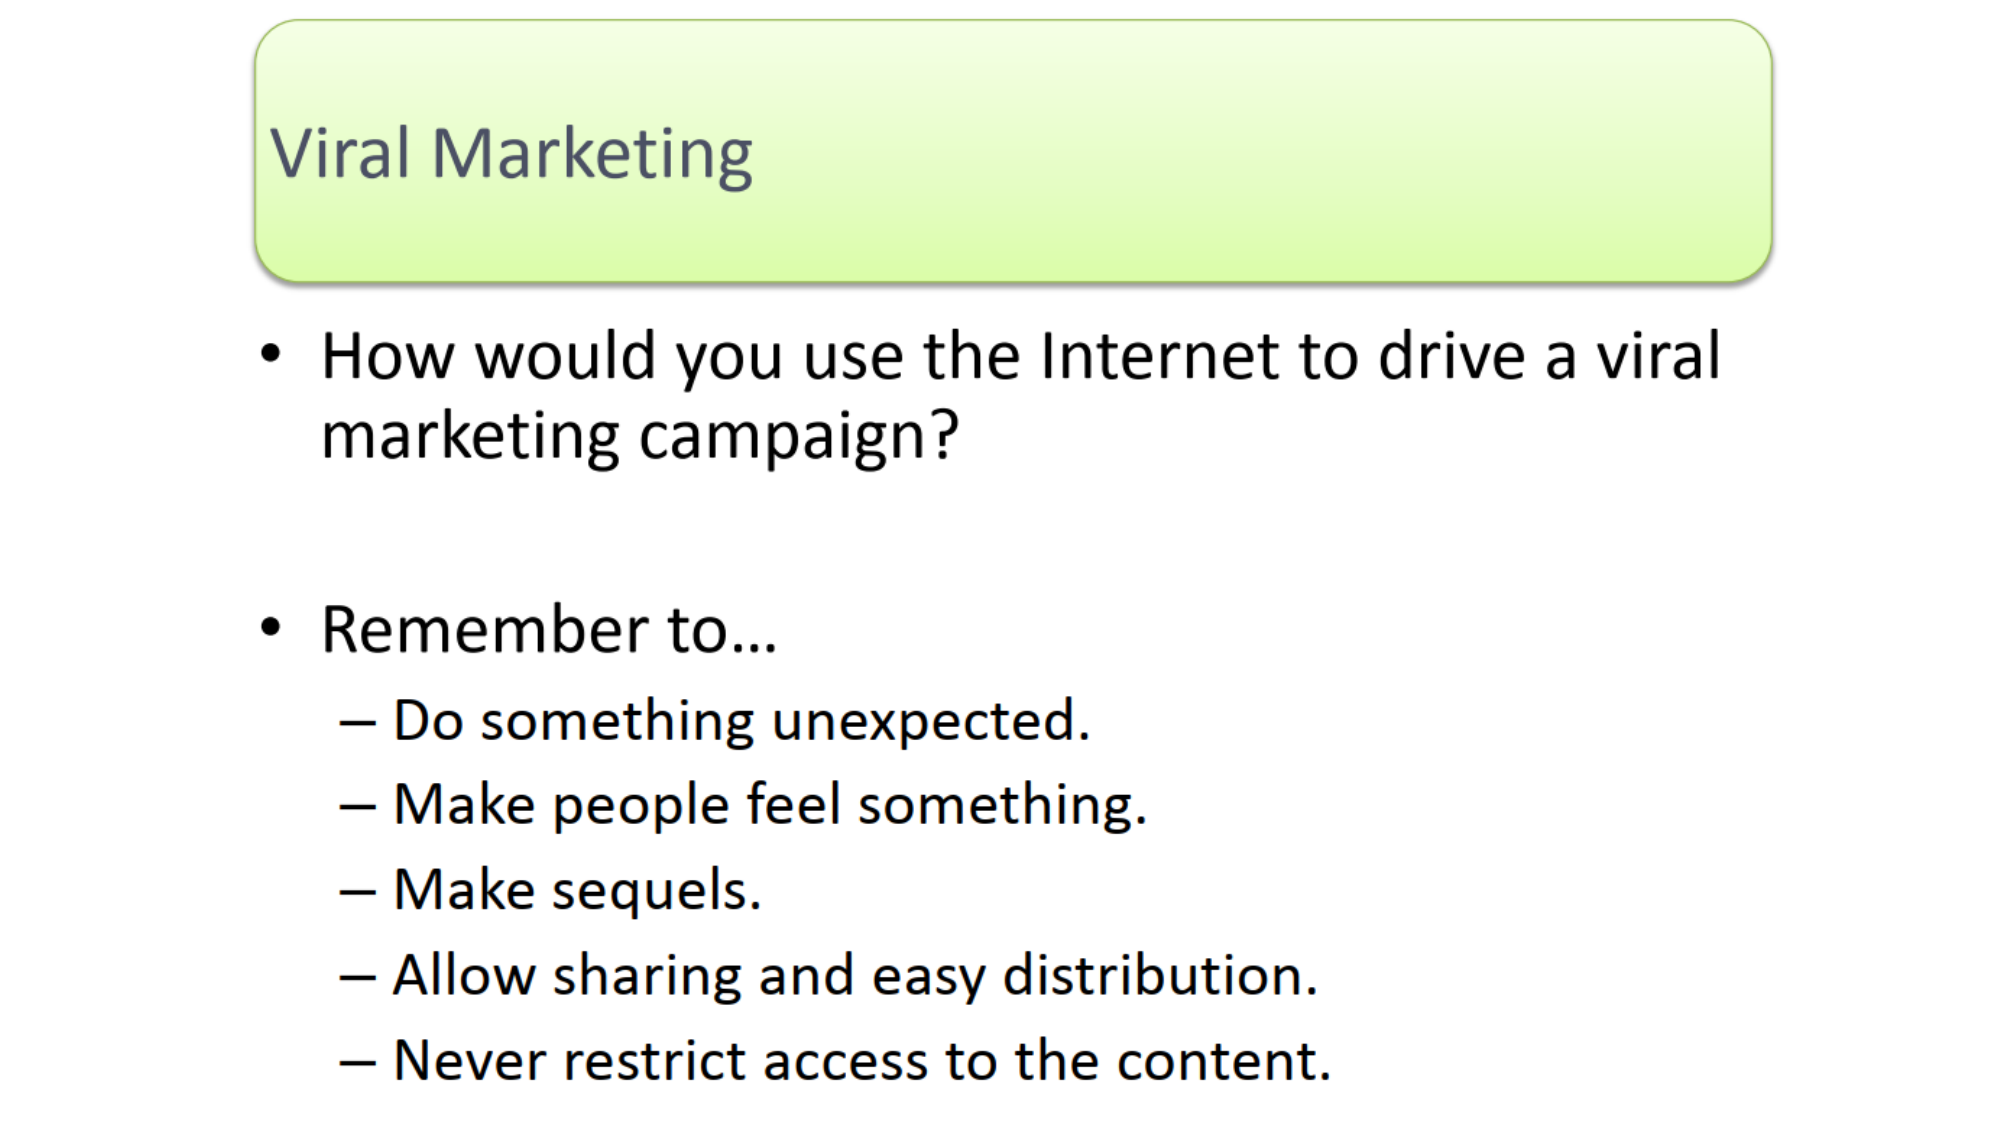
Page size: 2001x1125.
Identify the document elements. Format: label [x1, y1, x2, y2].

picture [201, 0, 1799, 1125]
